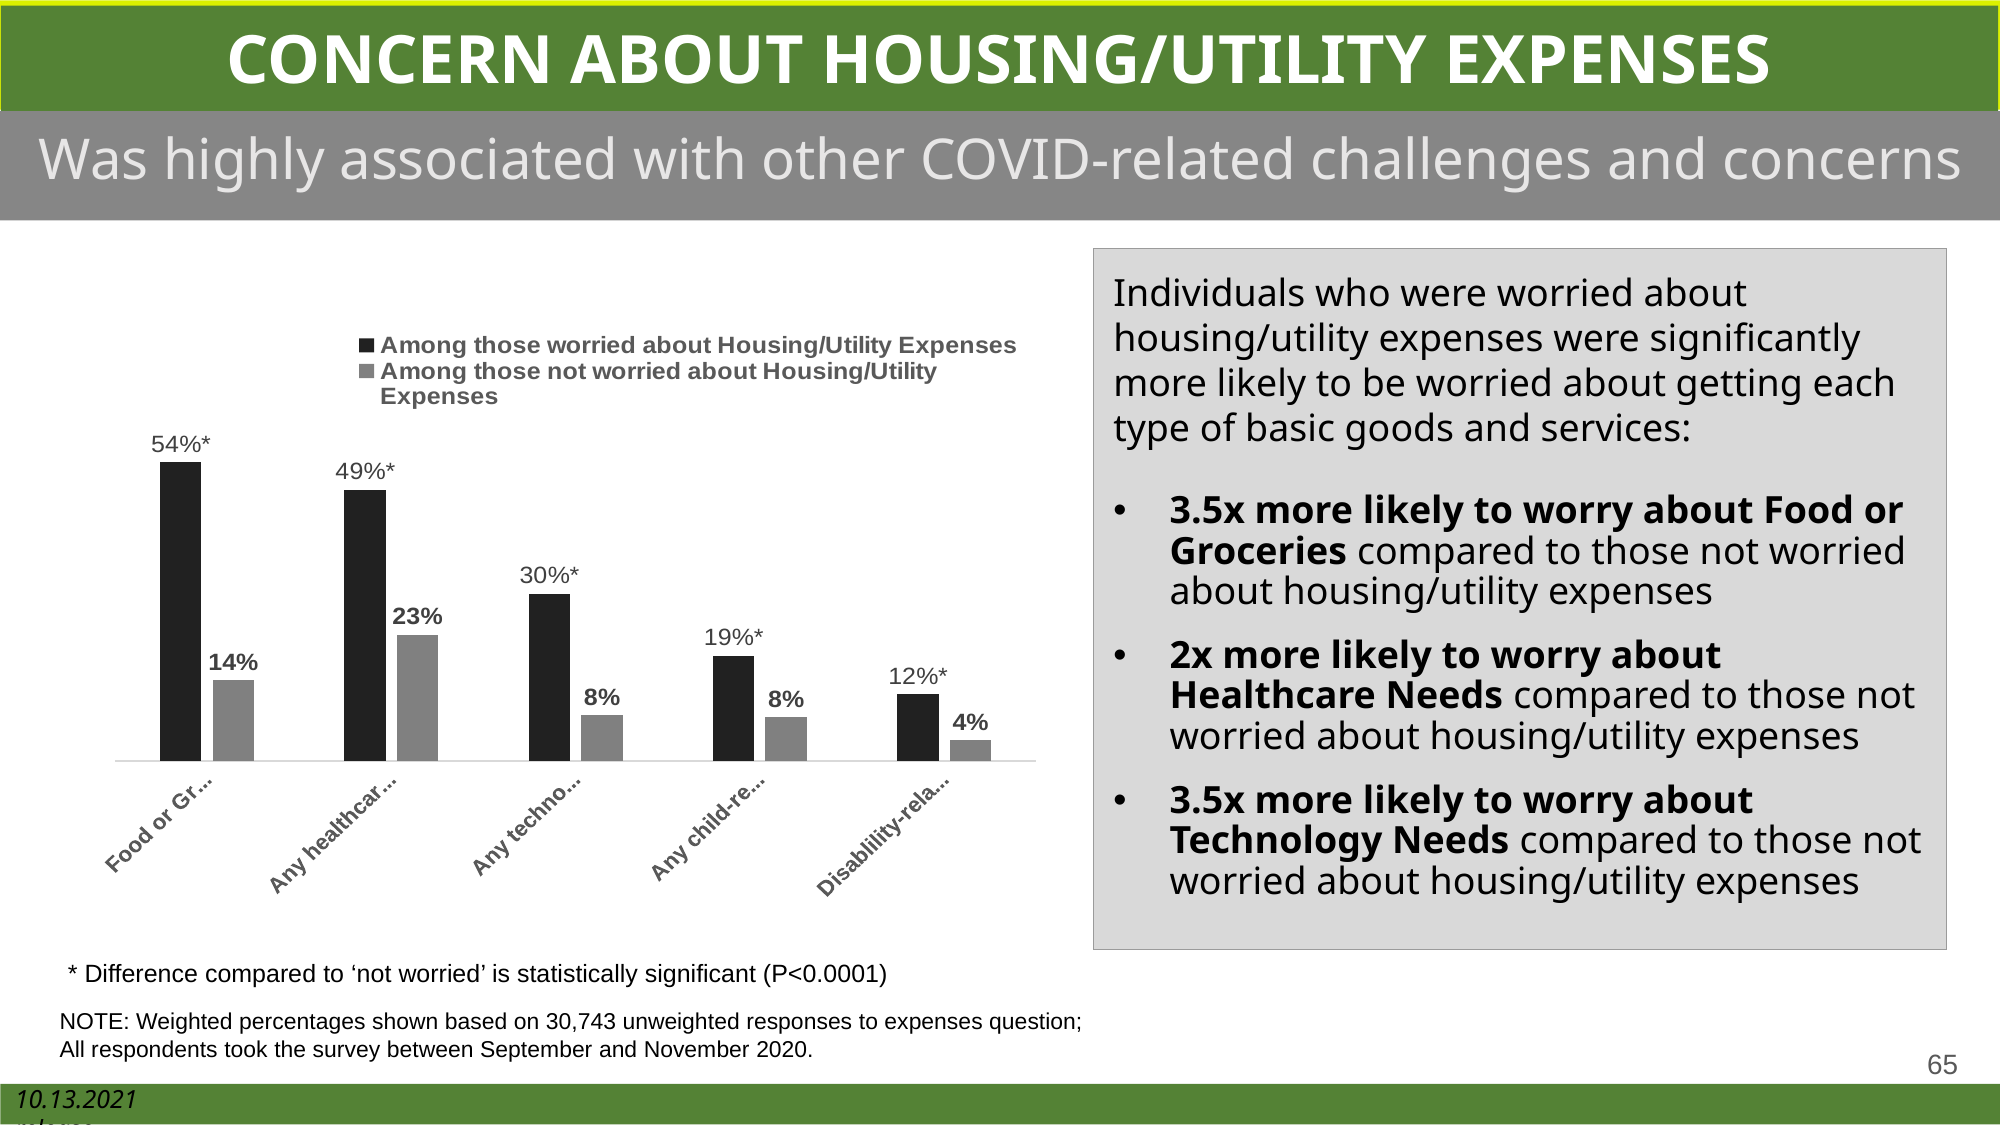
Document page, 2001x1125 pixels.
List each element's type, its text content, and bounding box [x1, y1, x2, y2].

text_box 10.13.2021 release [0, 1076, 235, 1125]
chart [98, 315, 1060, 902]
text_box Was highly associated with other COVID-related challenges and concerns [0, 111, 2000, 203]
text_box [0, 0, 2000, 109]
text_box [235, 1082, 2000, 1125]
text_box [0, 203, 2000, 222]
text_box * Difference compared to ‘not worried’ is statistically significant (P<0.0001) [53, 949, 1133, 996]
text_box NOTE: Weighted percentages shown based on 30,743 unweighted responses to expenses question; All respondents took the survey between September and November 2020. [39, 996, 1638, 1072]
text_box Individuals who were worried about housing/utility expenses were significantly more likely to be worried about getting each type of basic goods and services: 3.5x more likely to worry about Food or Groceries compared to those not worried about housing/utility expenses 2x more likely to worry about Healthcare Needs compared to those not worried about housing/utility expenses 3.5x more likely to worry about Technology Needs compared to those not worried about housing/utility expenses [1093, 248, 1947, 950]
text_box CONCERN ABOUT HOUSING/UTILITY EXPENSES [0, 5, 1999, 109]
slide_number 65 [1853, 1019, 1974, 1106]
